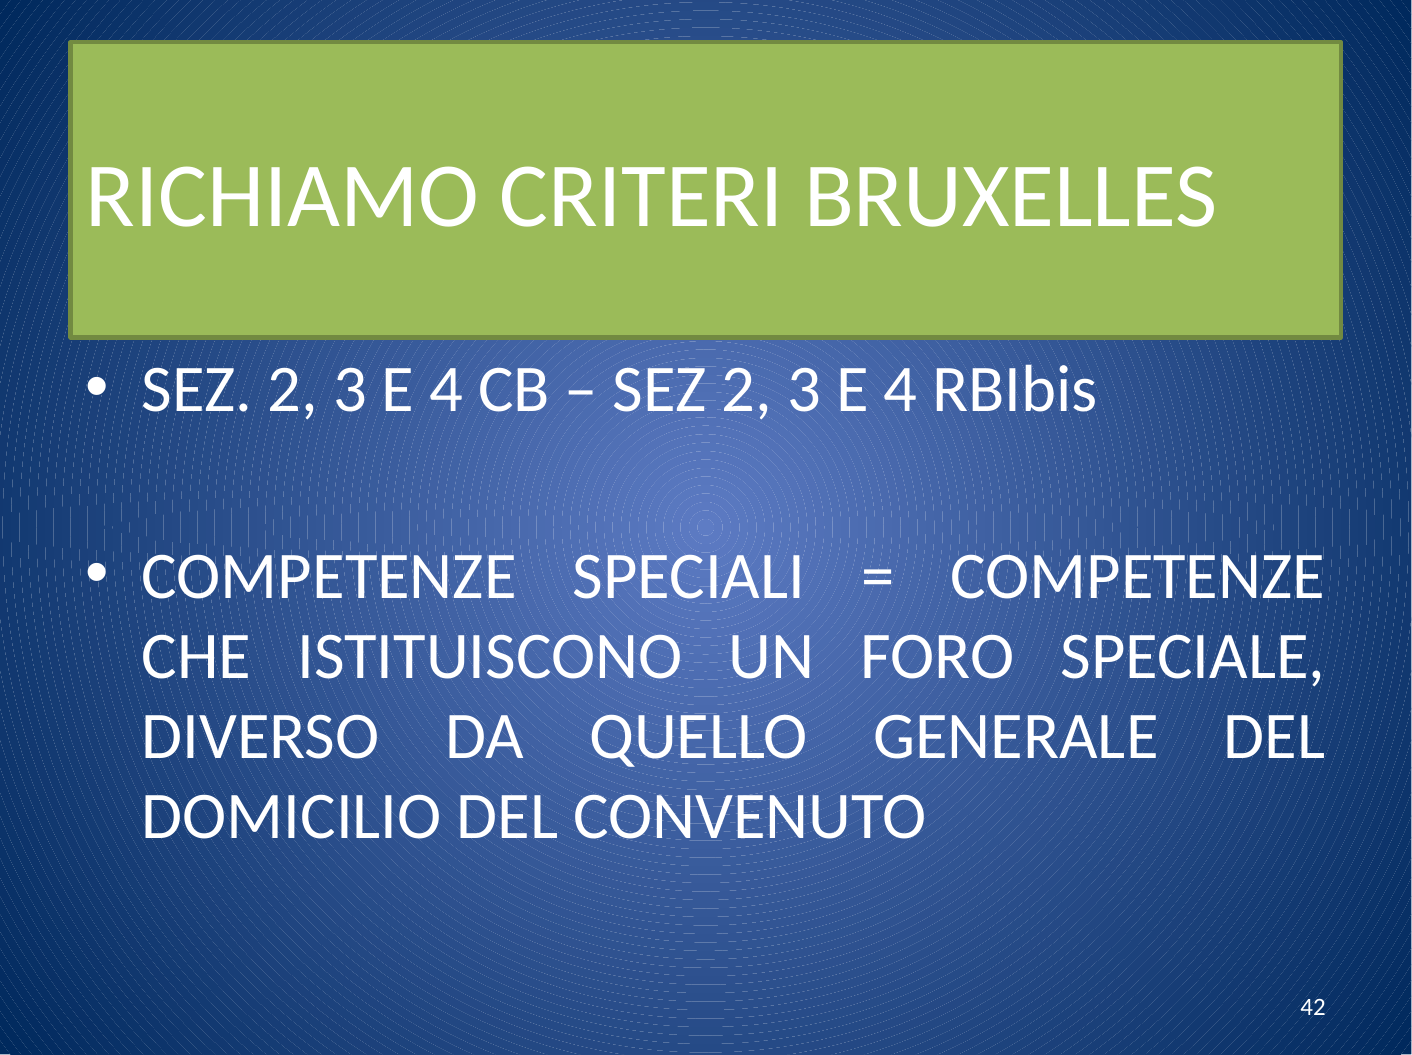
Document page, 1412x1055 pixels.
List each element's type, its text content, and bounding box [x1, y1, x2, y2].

slide_number 42 [1011, 977, 1341, 1034]
title RICHIAMO CRITERI BRUXELLES [68, 40, 1343, 340]
list SEZ. 2, 3 E 4 CB – SEZ 2, 3 E 4 RBIbis COMPETENZE SPECIALI = COMPETENZE CHE ISTITUISCONO UN FORO SPECIALE, DIVERSO DA QUELLO GENERALE DEL DOMICILIO DEL CONVENUTO [70, 337, 1341, 1034]
